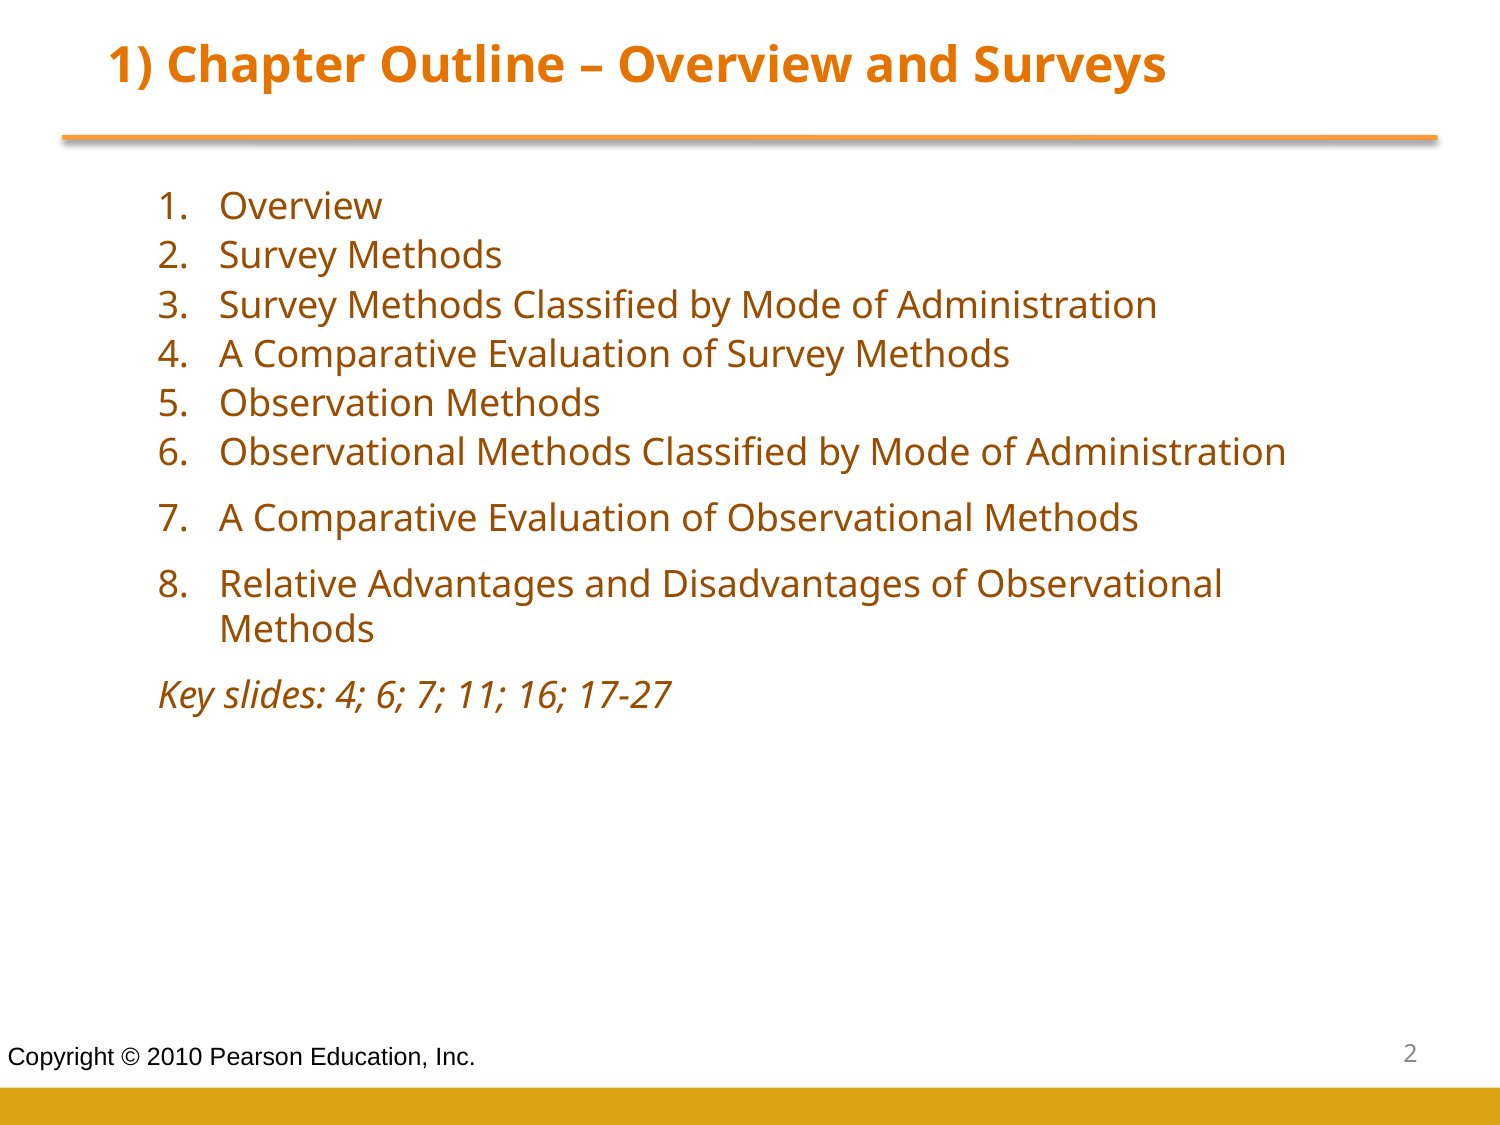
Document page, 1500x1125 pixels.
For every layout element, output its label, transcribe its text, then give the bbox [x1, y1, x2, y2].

slide_number 2 [1391, 1031, 1426, 1079]
title 1) Chapter Outline – Overview and Surveys [99, 24, 1429, 126]
list Overview Survey Methods Survey Methods Classified by Mode of Administration A Comparative Evaluation of Survey Methods Observation Methods Observational Methods Classified by Mode of Administration A Comparative Evaluation of Observational Methods Relative Advantages and Disadvantages of Observational Methods Key slides: 4; 6; 7; 11; 16; 17-27 [149, 174, 1363, 1101]
